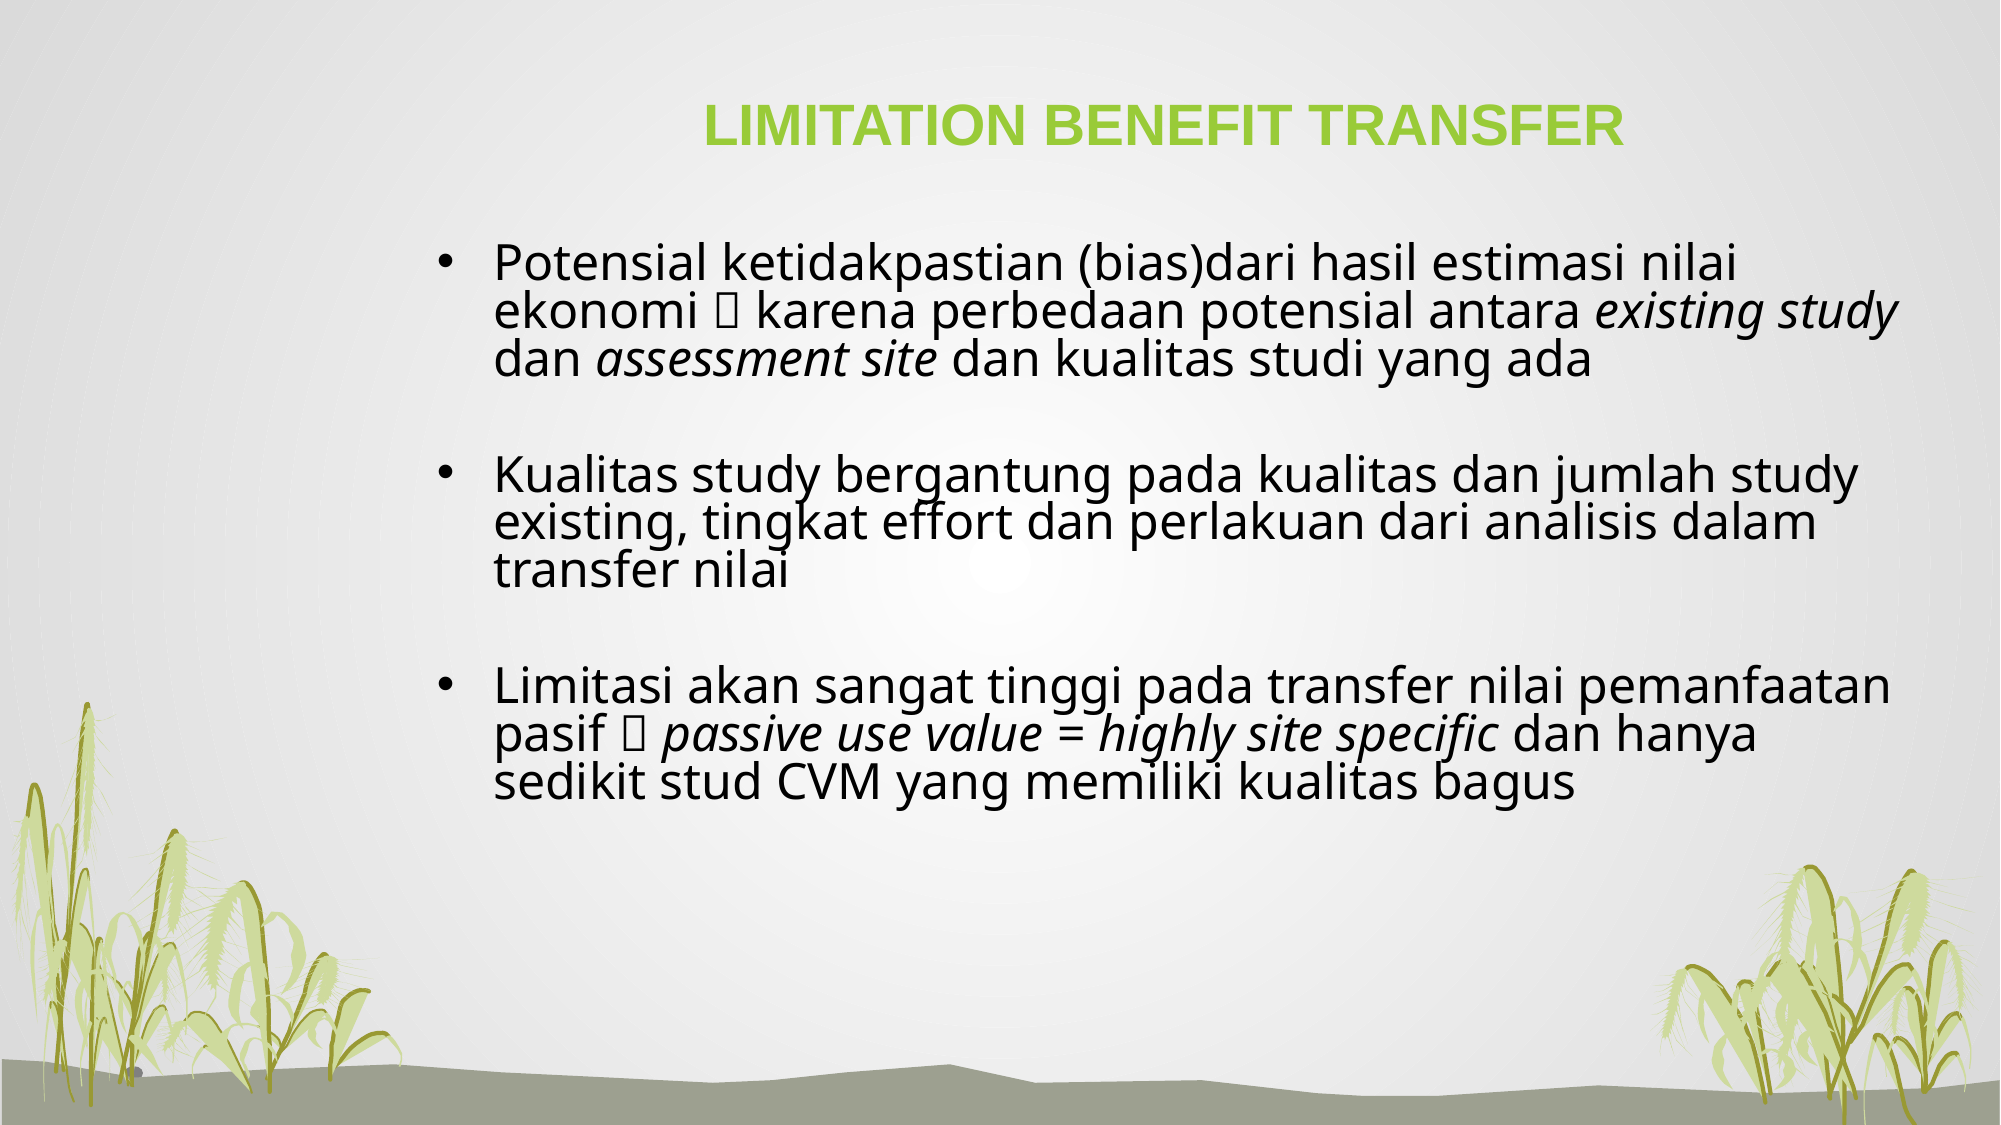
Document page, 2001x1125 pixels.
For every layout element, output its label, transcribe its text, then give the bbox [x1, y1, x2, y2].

title LIMITATION BENEFIT TRANSFER [406, 46, 1923, 165]
list Potensial ketidakpastian (bias)dari hasil estimasi nilai ekonomi  karena perbedaan potensial antara existing study dan assessment site dan kualitas studi yang ada Kualitas study bergantung pada kualitas dan jumlah study existing, tingkat effort dan perlakuan dari analisis dalam transfer nilai Limitasi akan sangat tinggi pada transfer nilai pemanfaatan pasif  passive use value = highly site specific dan hanya sedikit stud CVM yang memiliki kualitas bagus [421, 234, 1939, 1067]
